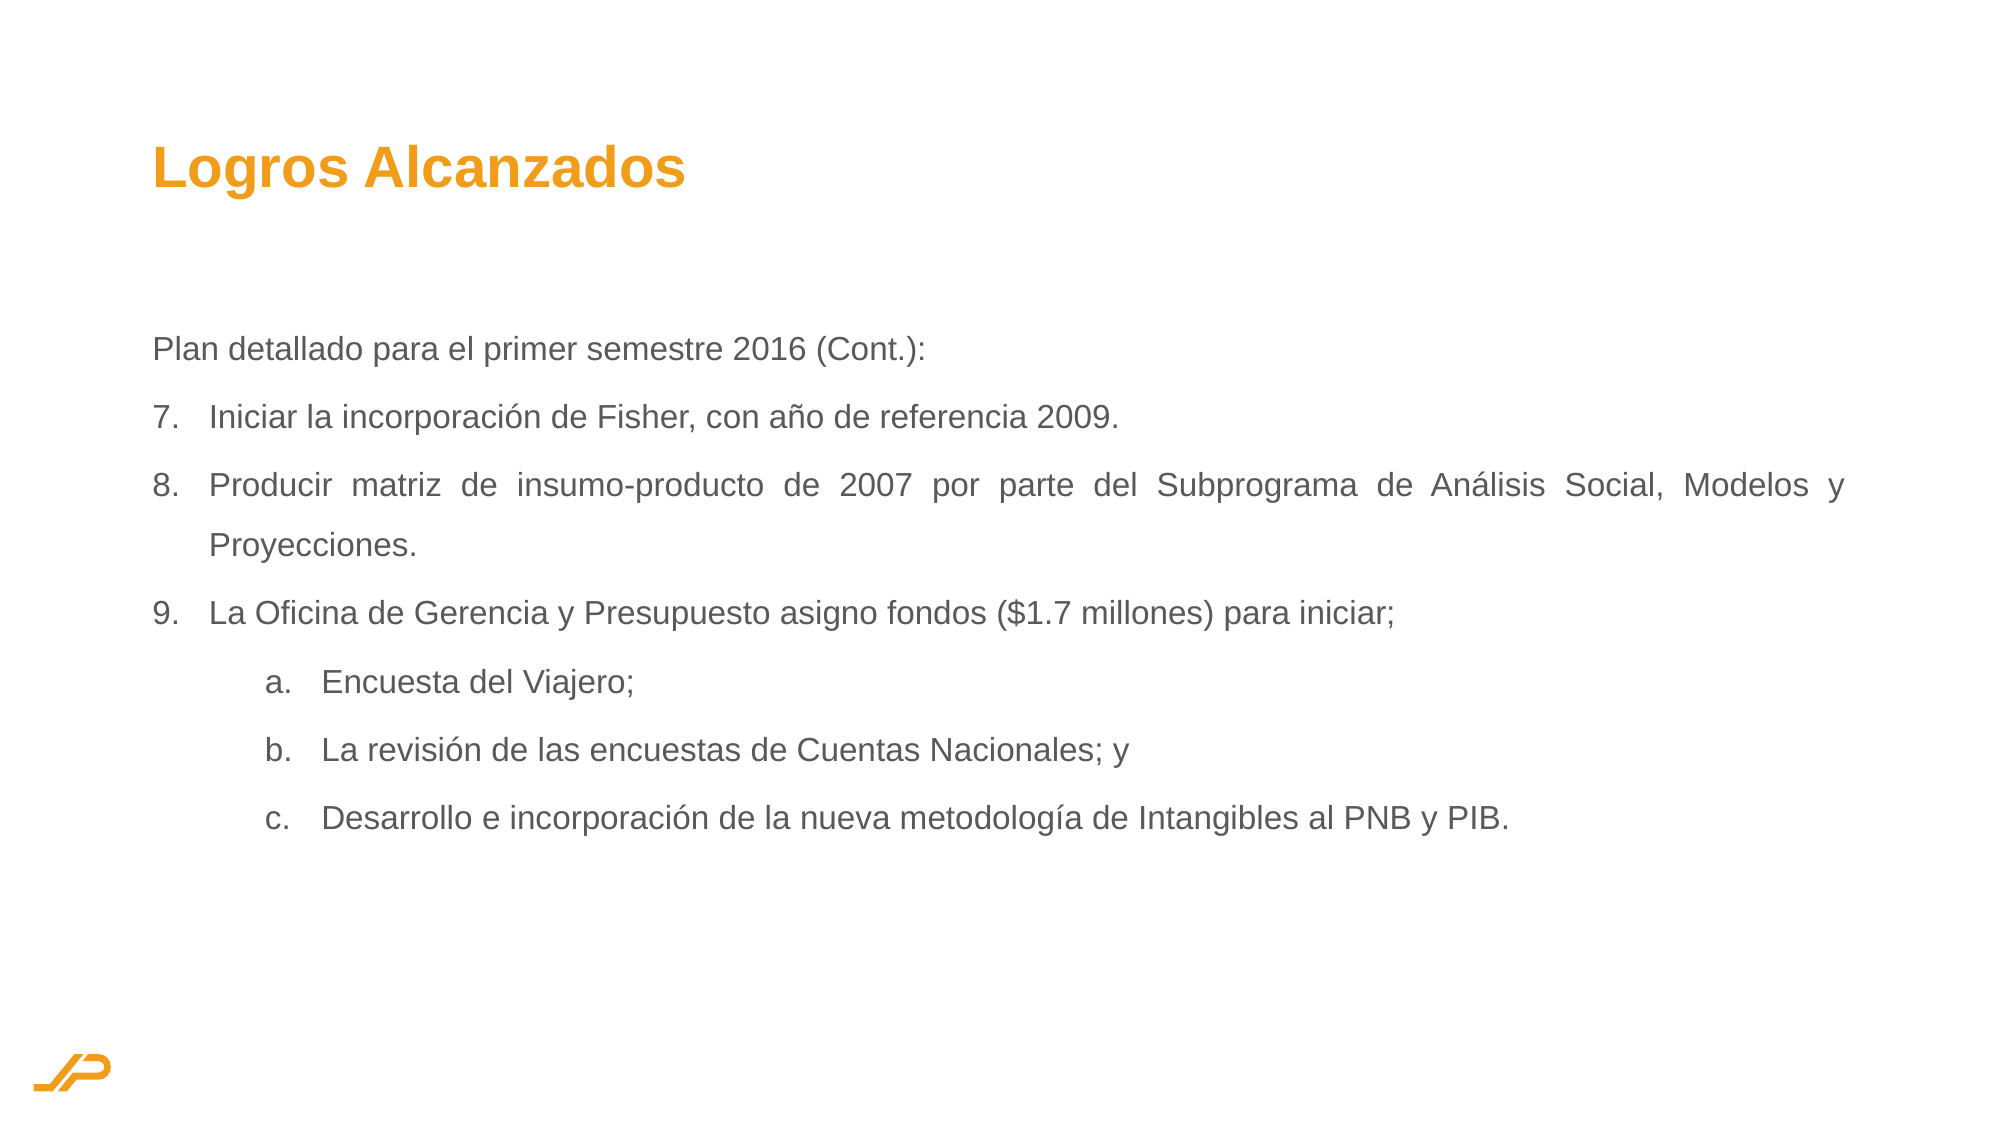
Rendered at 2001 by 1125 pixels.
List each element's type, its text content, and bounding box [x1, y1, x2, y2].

title Logros Alcanzados [137, 59, 1863, 278]
list Plan detallado para el primer semestre 2016 (Cont.): Iniciar la incorporación de Fisher, con año de referencia 2009. Producir matriz de insumo-producto de 2007 por parte del Subprograma de Análisis Social, Modelos y Proyecciones. La Oficina de Gerencia y Presupuesto asigno fondos ($1.7 millones) para iniciar; Encuesta del Viajero; La revisión de las encuestas de Cuentas Nacionales; y Desarrollo e incorporación de la nueva metodología de Intangibles al PNB y PIB. [137, 299, 1863, 1014]
